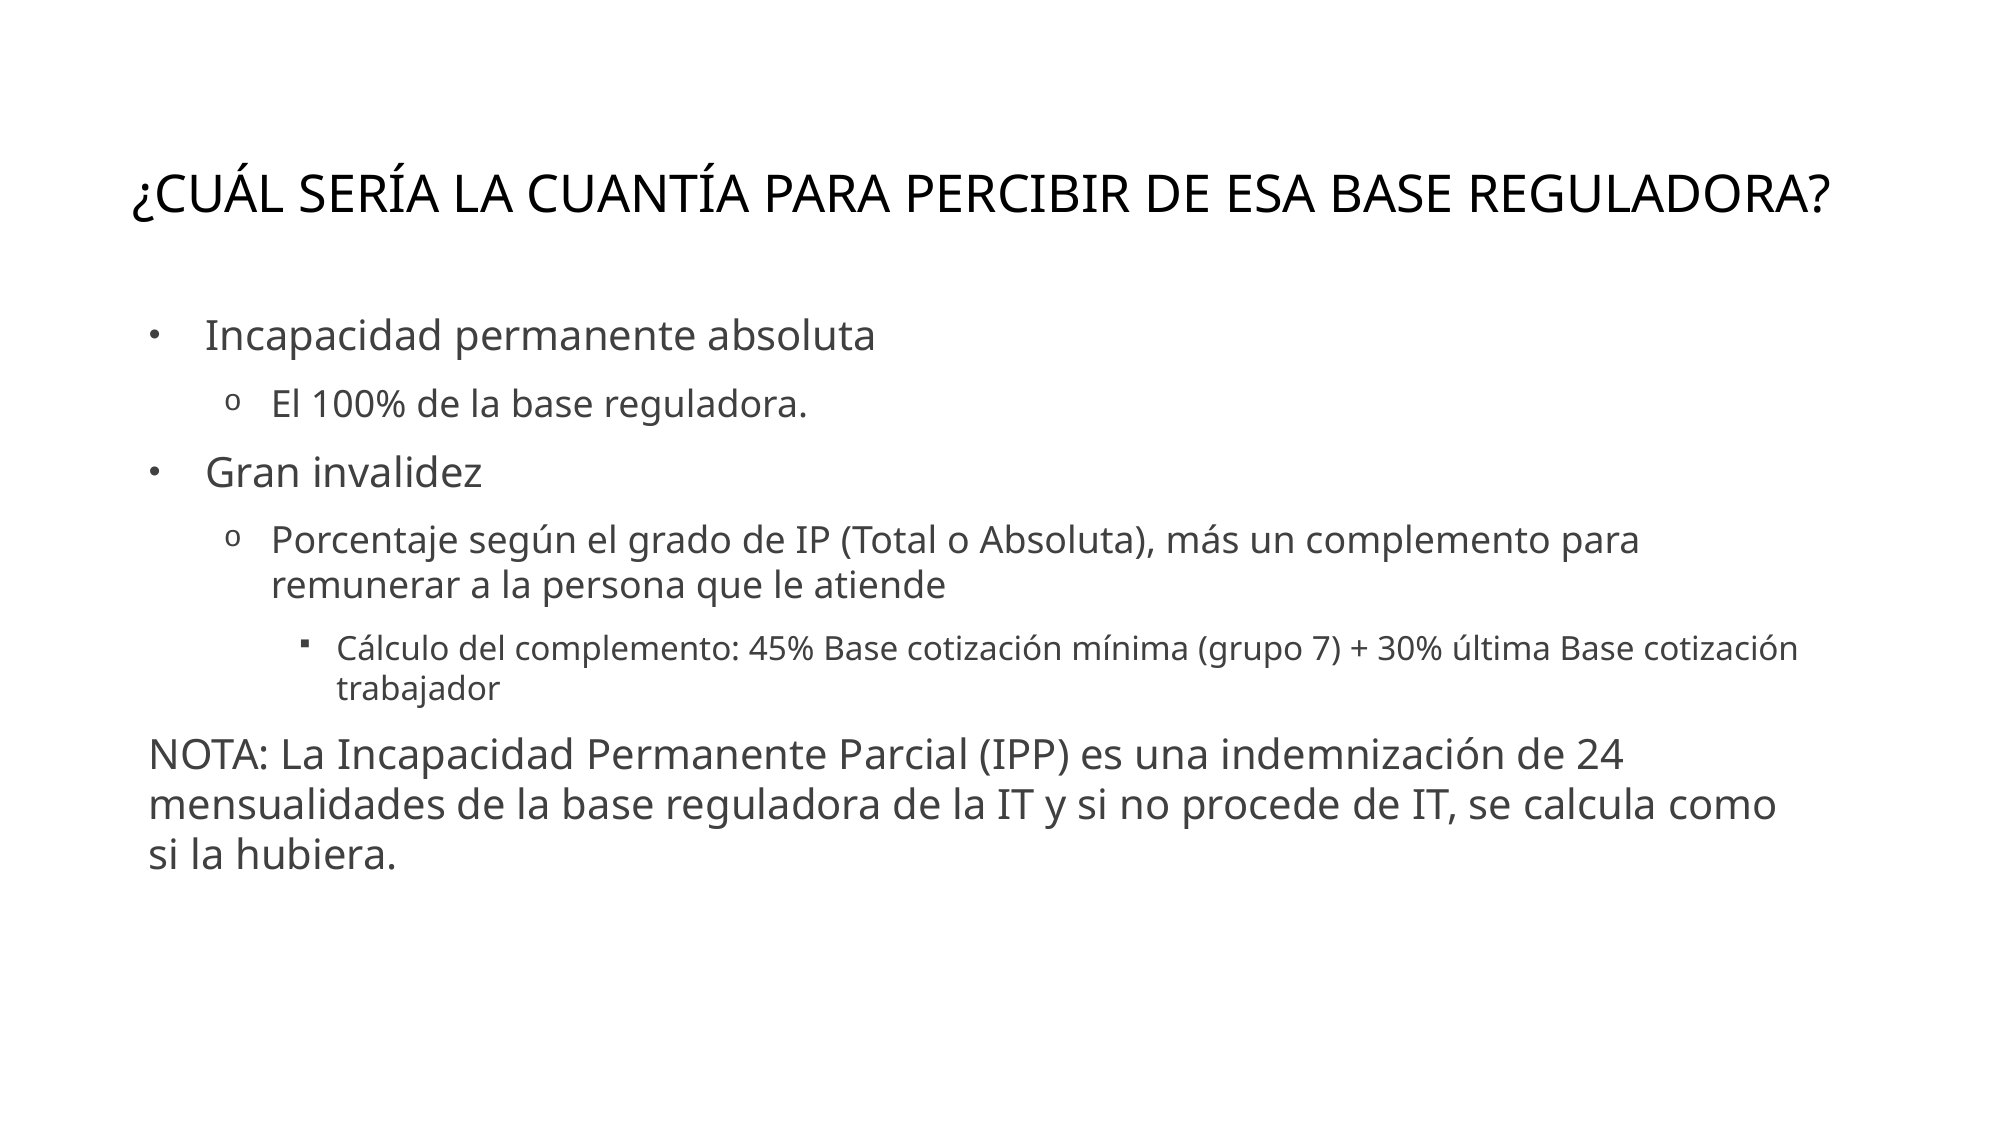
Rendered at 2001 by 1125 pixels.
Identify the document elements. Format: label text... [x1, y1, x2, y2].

text_box Incapacidad permanente absoluta El 100% de la base reguladora. Gran invalidez Porcentaje según el grado de IP (Total o Absoluta), más un complemento para remunerar a la persona que le atiende Cálculo del complemento: 45% Base cotización mínima (grupo 7) + 30% última Base cotización trabajador NOTA: La Incapacidad Permanente Parcial (IPP) es una indemnización de 24 mensualidades de la base reguladora de la IT y si no procede de IT, se calcula como si la hubiera. [133, 301, 1829, 1110]
title ¿Cuál sería la cuantía para percibir de esa base reguladora? [117, 143, 1883, 248]
